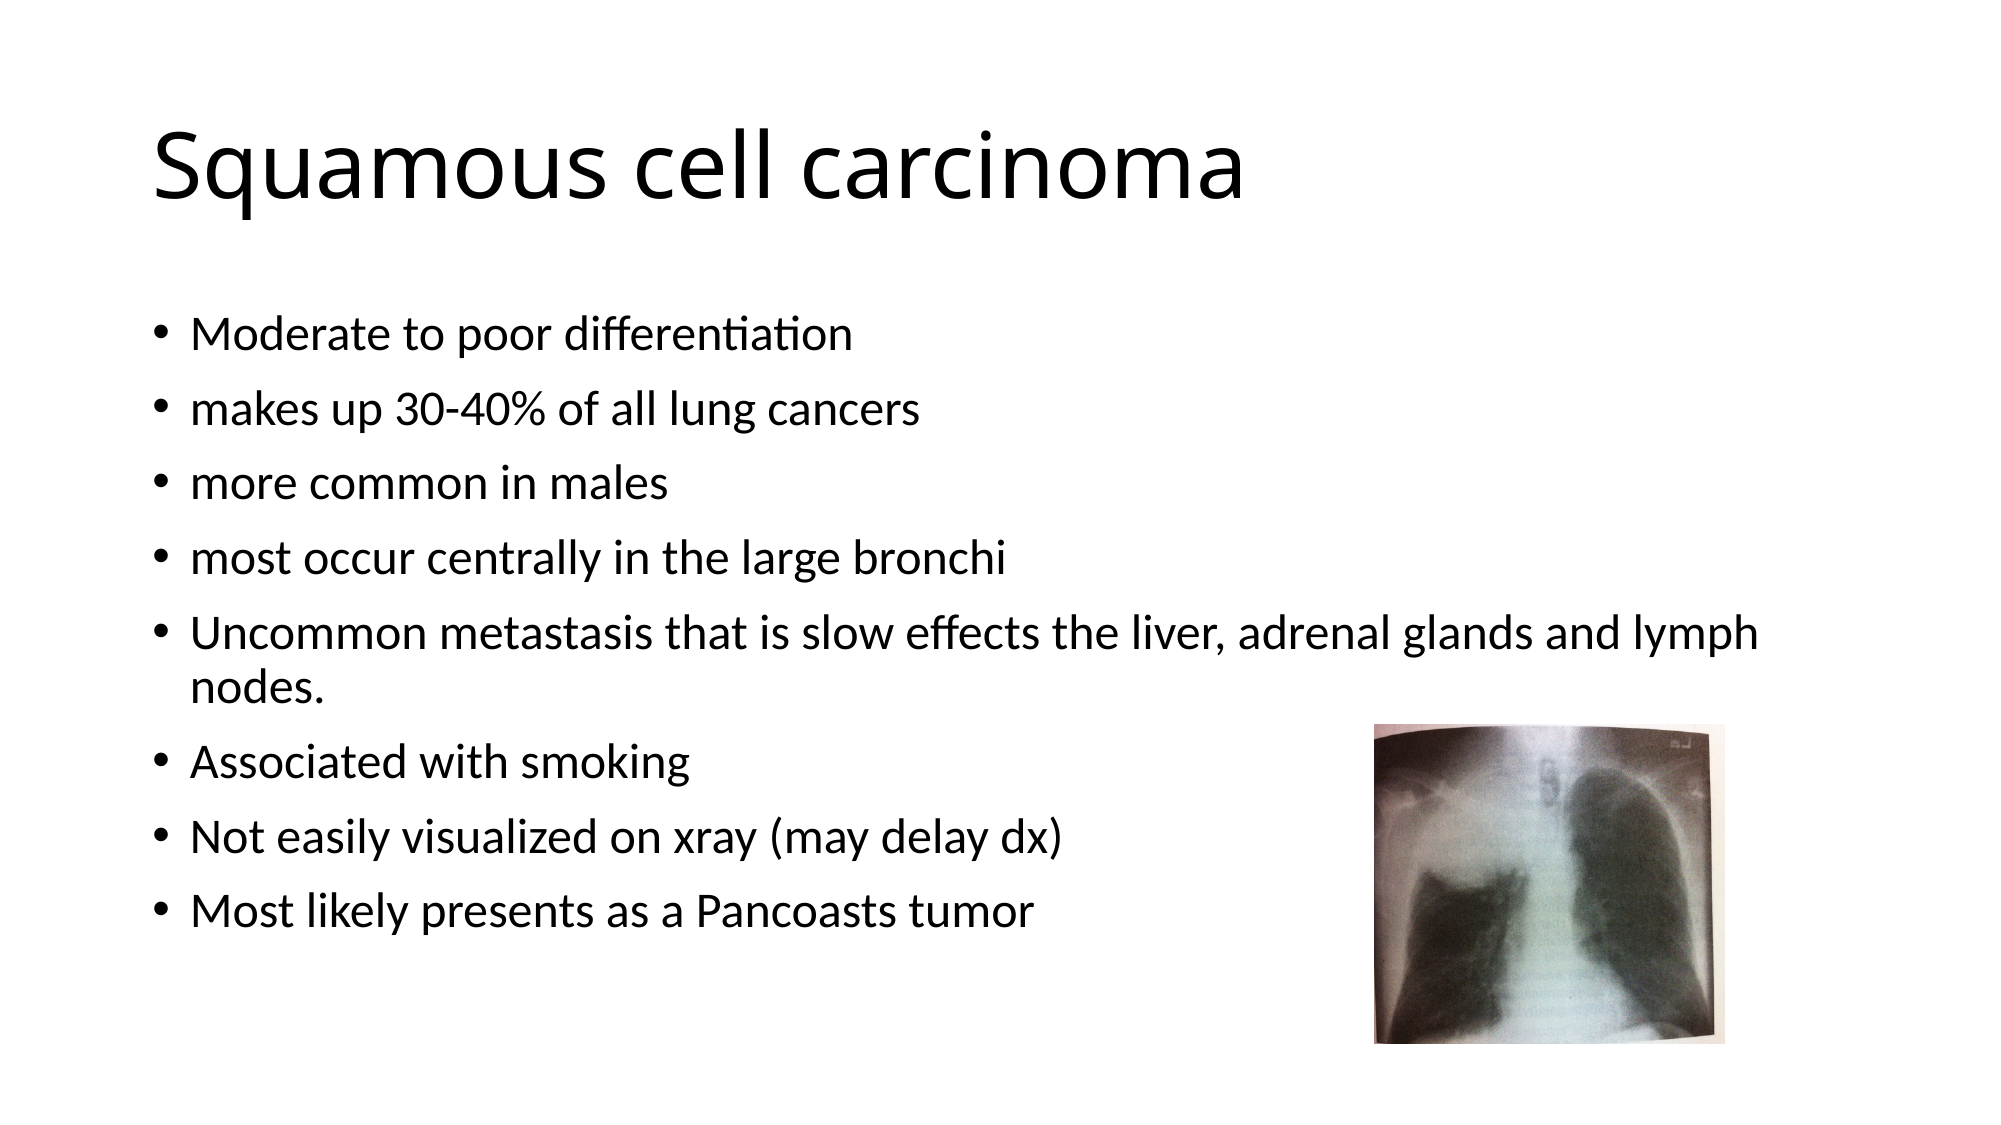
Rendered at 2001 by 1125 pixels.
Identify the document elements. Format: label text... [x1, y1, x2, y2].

title Squamous cell carcinoma [137, 59, 1863, 278]
picture [1374, 724, 1725, 1044]
list Moderate to poor differentiation makes up 30-40% of all lung cancers more common in males most occur centrally in the large bronchi Uncommon metastasis that is slow effects the liver, adrenal glands and lymph nodes. Associated with smoking Not easily visualized on xray (may delay dx) Most likely presents as a Pancoasts tumor [137, 299, 1863, 1014]
